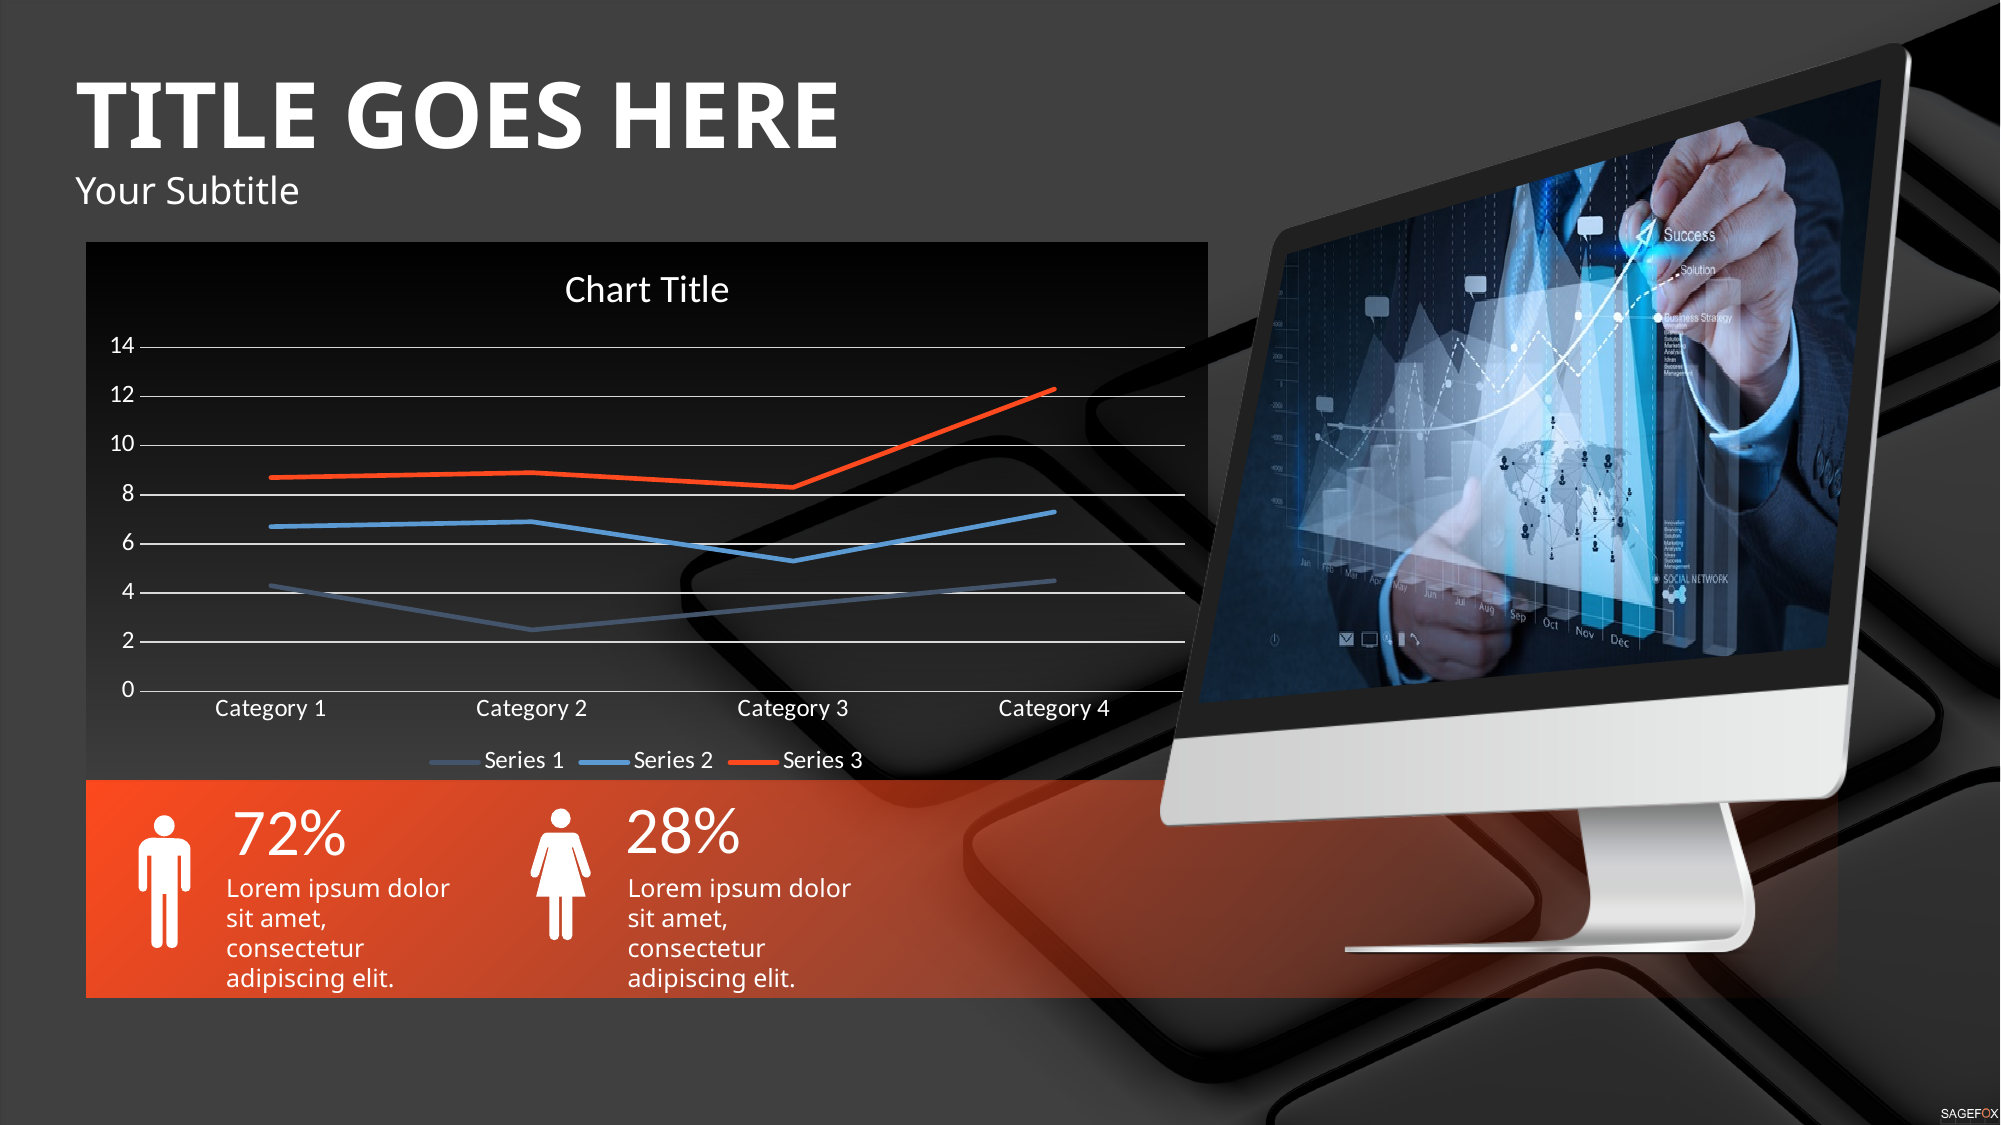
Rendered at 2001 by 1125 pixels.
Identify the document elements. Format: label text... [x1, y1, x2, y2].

text_box TITLE GOES HERE Your Subtitle [60, 49, 1036, 220]
text_box Lorem ipsum dolor sit amet, consectetur adipiscing elit. [612, 865, 869, 1000]
text_box [86, 782, 211, 998]
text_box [138, 815, 191, 948]
text_box Lorem ipsum dolor sit amet, consectetur adipiscing elit. [211, 865, 468, 1000]
text_box 72% [211, 782, 369, 865]
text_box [529, 808, 592, 941]
chart [86, 242, 1160, 782]
text_box [762, 782, 1160, 998]
picture [0, 0, 2001, 1125]
text_box [369, 782, 612, 998]
text_box 28% [605, 782, 762, 875]
